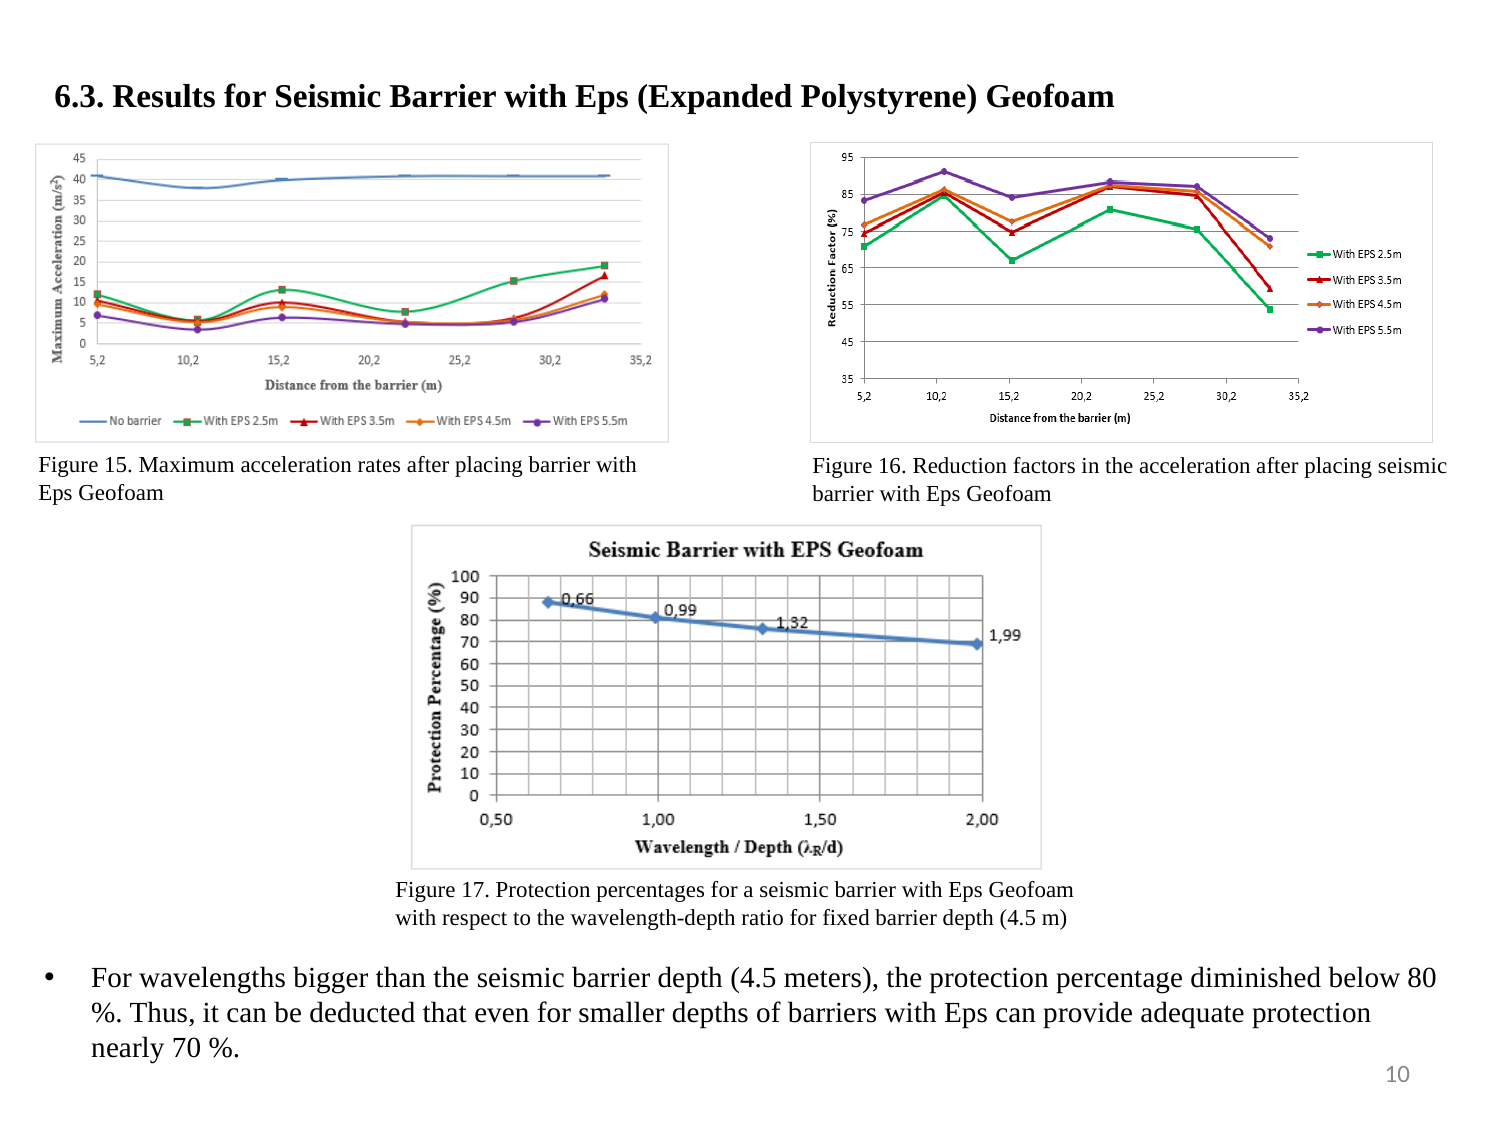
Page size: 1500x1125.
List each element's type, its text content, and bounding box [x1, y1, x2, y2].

text_box Figure 16. Reduction factors in the acceleration after placing seismic barrier with Eps Geofoam [797, 443, 1500, 515]
text_box Figure 17. Protection percentages for a seismic barrier with Eps Geofoam with respect to the wavelength-depth ratio for fixed barrier depth (4.5 m) [380, 867, 1125, 916]
text_box Figure 15. Maximum acceleration rates after placing barrier with Eps Geofoam [23, 442, 665, 513]
picture [806, 137, 1436, 448]
text_box 6.3. Results for Seismic Barrier with Eps (Expanded Polystyrene) Geofoam [39, 66, 1138, 123]
slide_number 10 [1074, 1042, 1425, 1103]
text_box For wavelengths bigger than the seismic barrier depth (4.5 meters), the protection percentage diminished below 80 %. Thus, it can be deducted that even for smaller depths of barriers with Eps can provide adequate protection nearly 70 %. [29, 916, 1458, 1073]
picture [29, 137, 674, 447]
picture [407, 518, 1049, 874]
